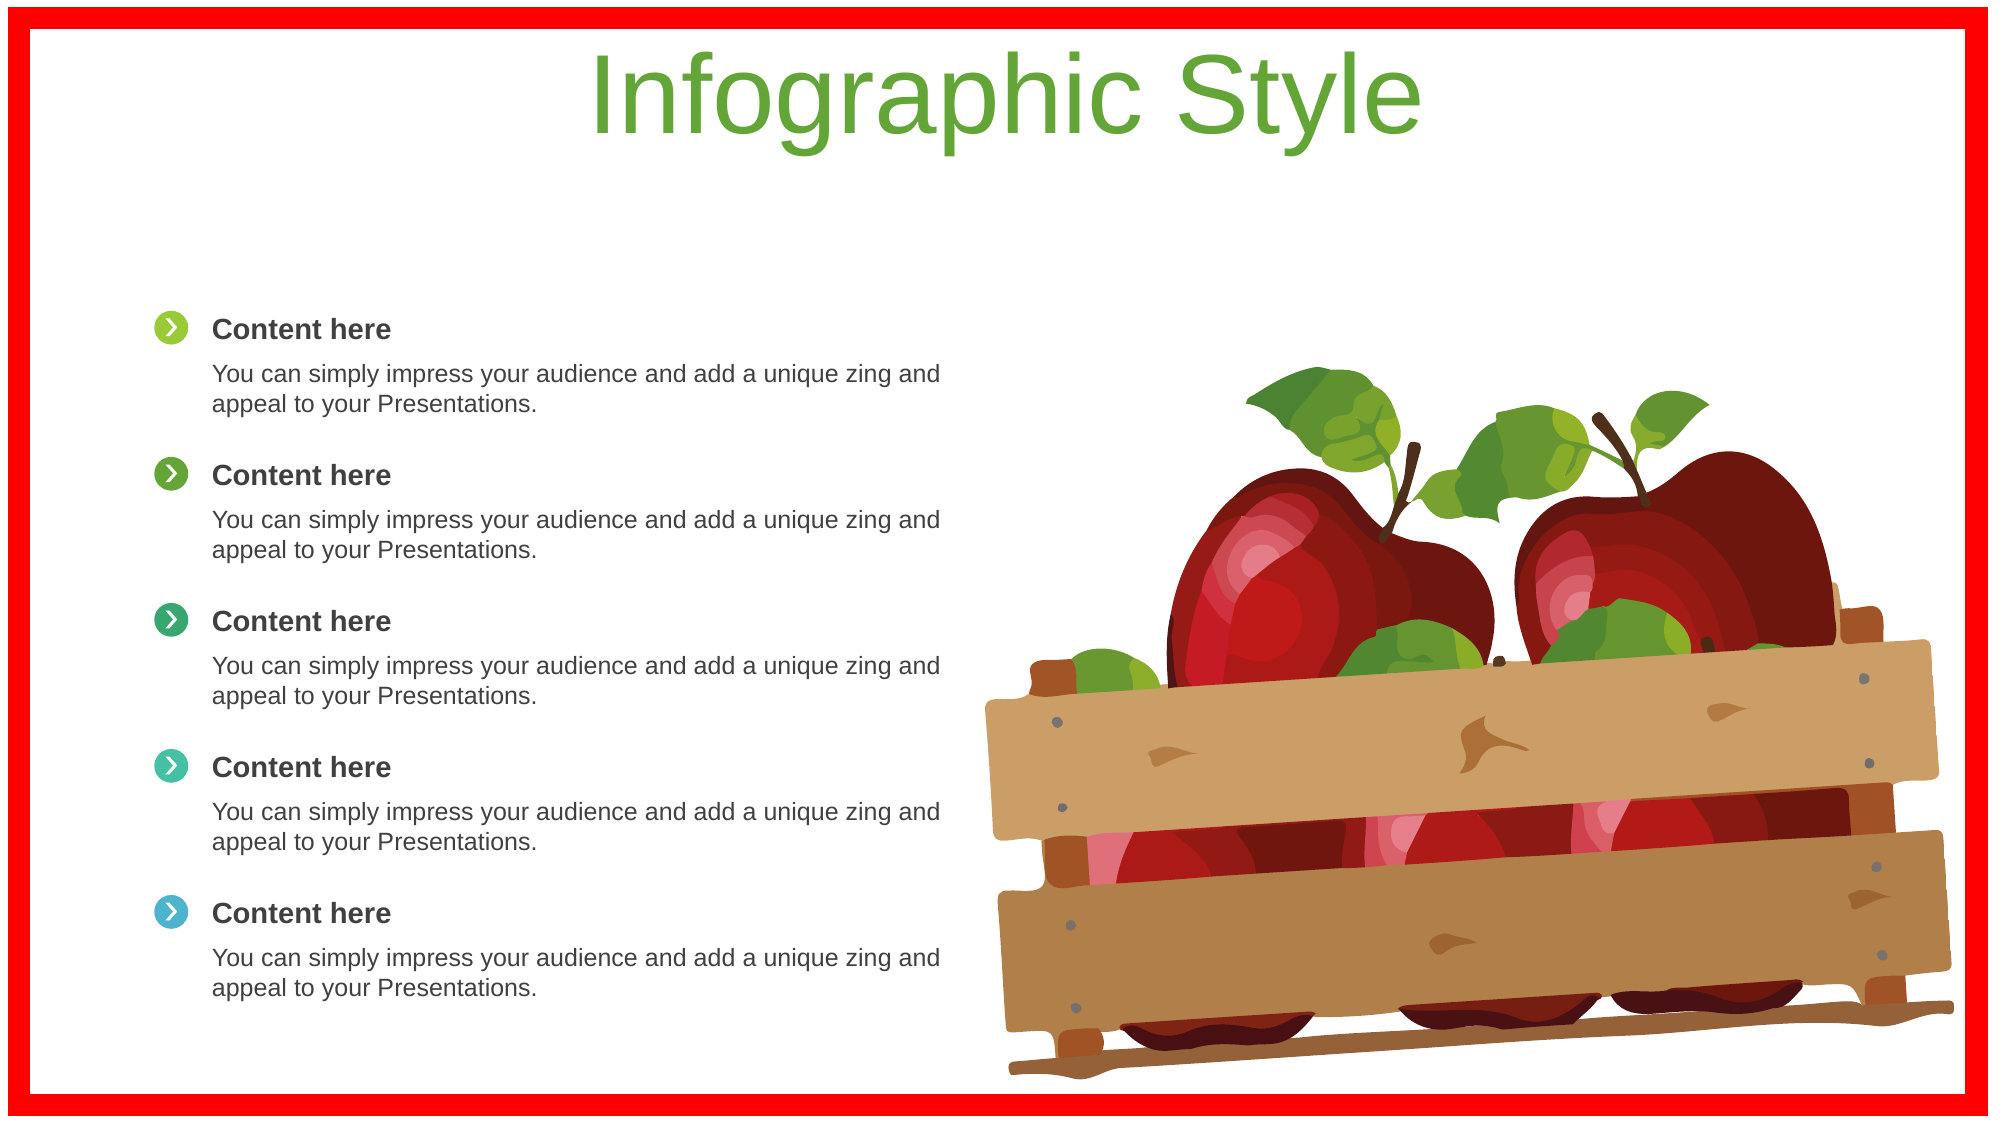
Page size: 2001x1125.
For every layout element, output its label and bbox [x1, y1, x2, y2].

text_box [154, 310, 189, 345]
picture [984, 357, 1934, 1054]
text_box [197, 448, 975, 572]
text_box [154, 894, 189, 929]
text_box [154, 748, 189, 783]
text_box [154, 456, 189, 491]
text_box [197, 740, 975, 865]
text_box [197, 302, 975, 426]
text_box [18, 17, 1978, 1106]
text_box [154, 602, 189, 637]
text_box [197, 886, 975, 1011]
text_box [197, 594, 975, 719]
